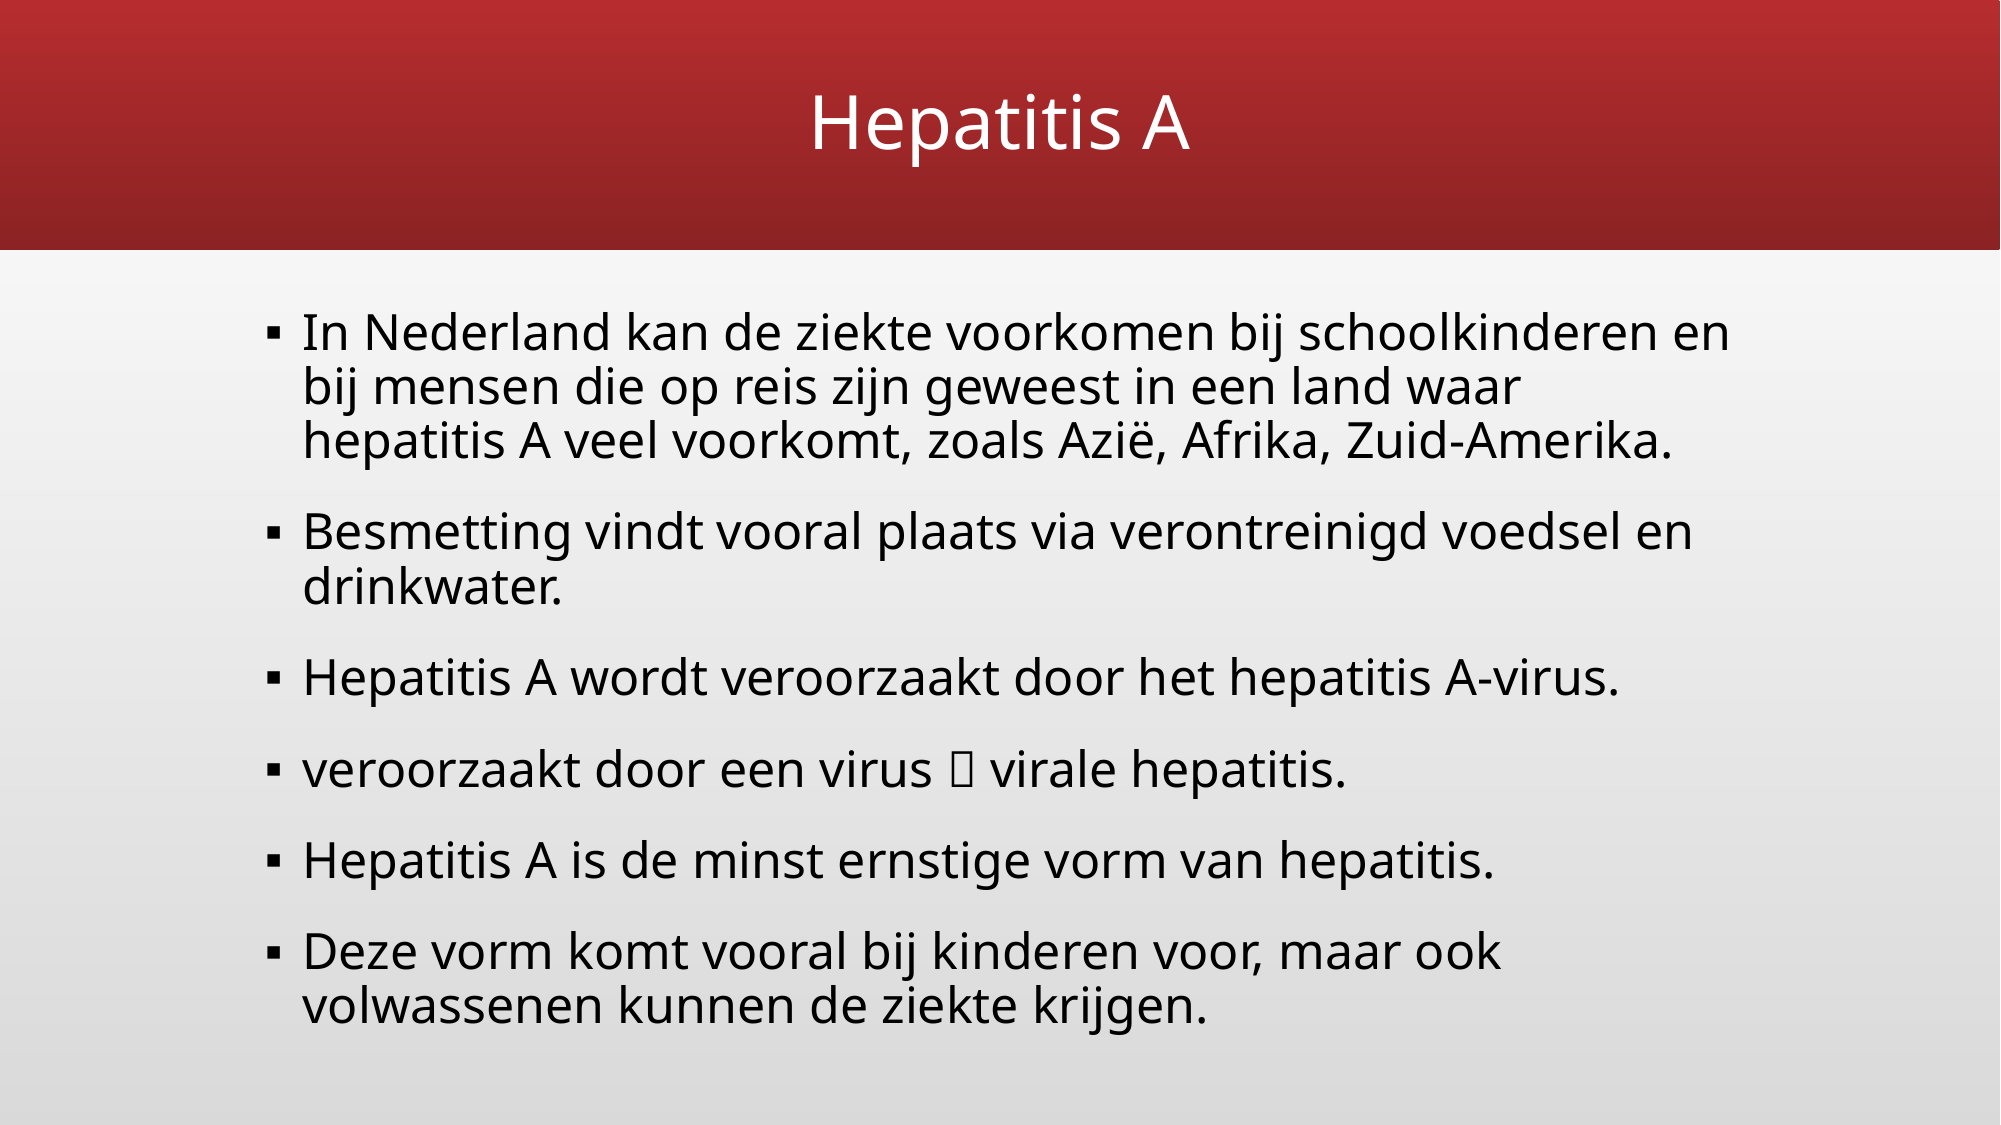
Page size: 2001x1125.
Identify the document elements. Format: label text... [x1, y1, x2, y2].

title Hepatitis A [174, 16, 1825, 234]
list In Nederland kan de ziekte voorkomen bij schoolkinderen en bij mensen die op reis zijn geweest in een land waar hepatitis A veel voorkomt, zoals Azië, Afrika, Zuid-Amerika. Besmetting vindt vooral plaats via verontreinigd voedsel en drinkwater. Hepatitis A wordt veroorzaakt door het hepatitis A-virus. veroorzaakt door een virus  virale hepatitis. Hepatitis A is de minst ernstige vorm van hepatitis. Deze vorm komt vooral bij kinderen voor, maar ook volwassenen kunnen de ziekte krijgen. [249, 299, 1750, 1050]
